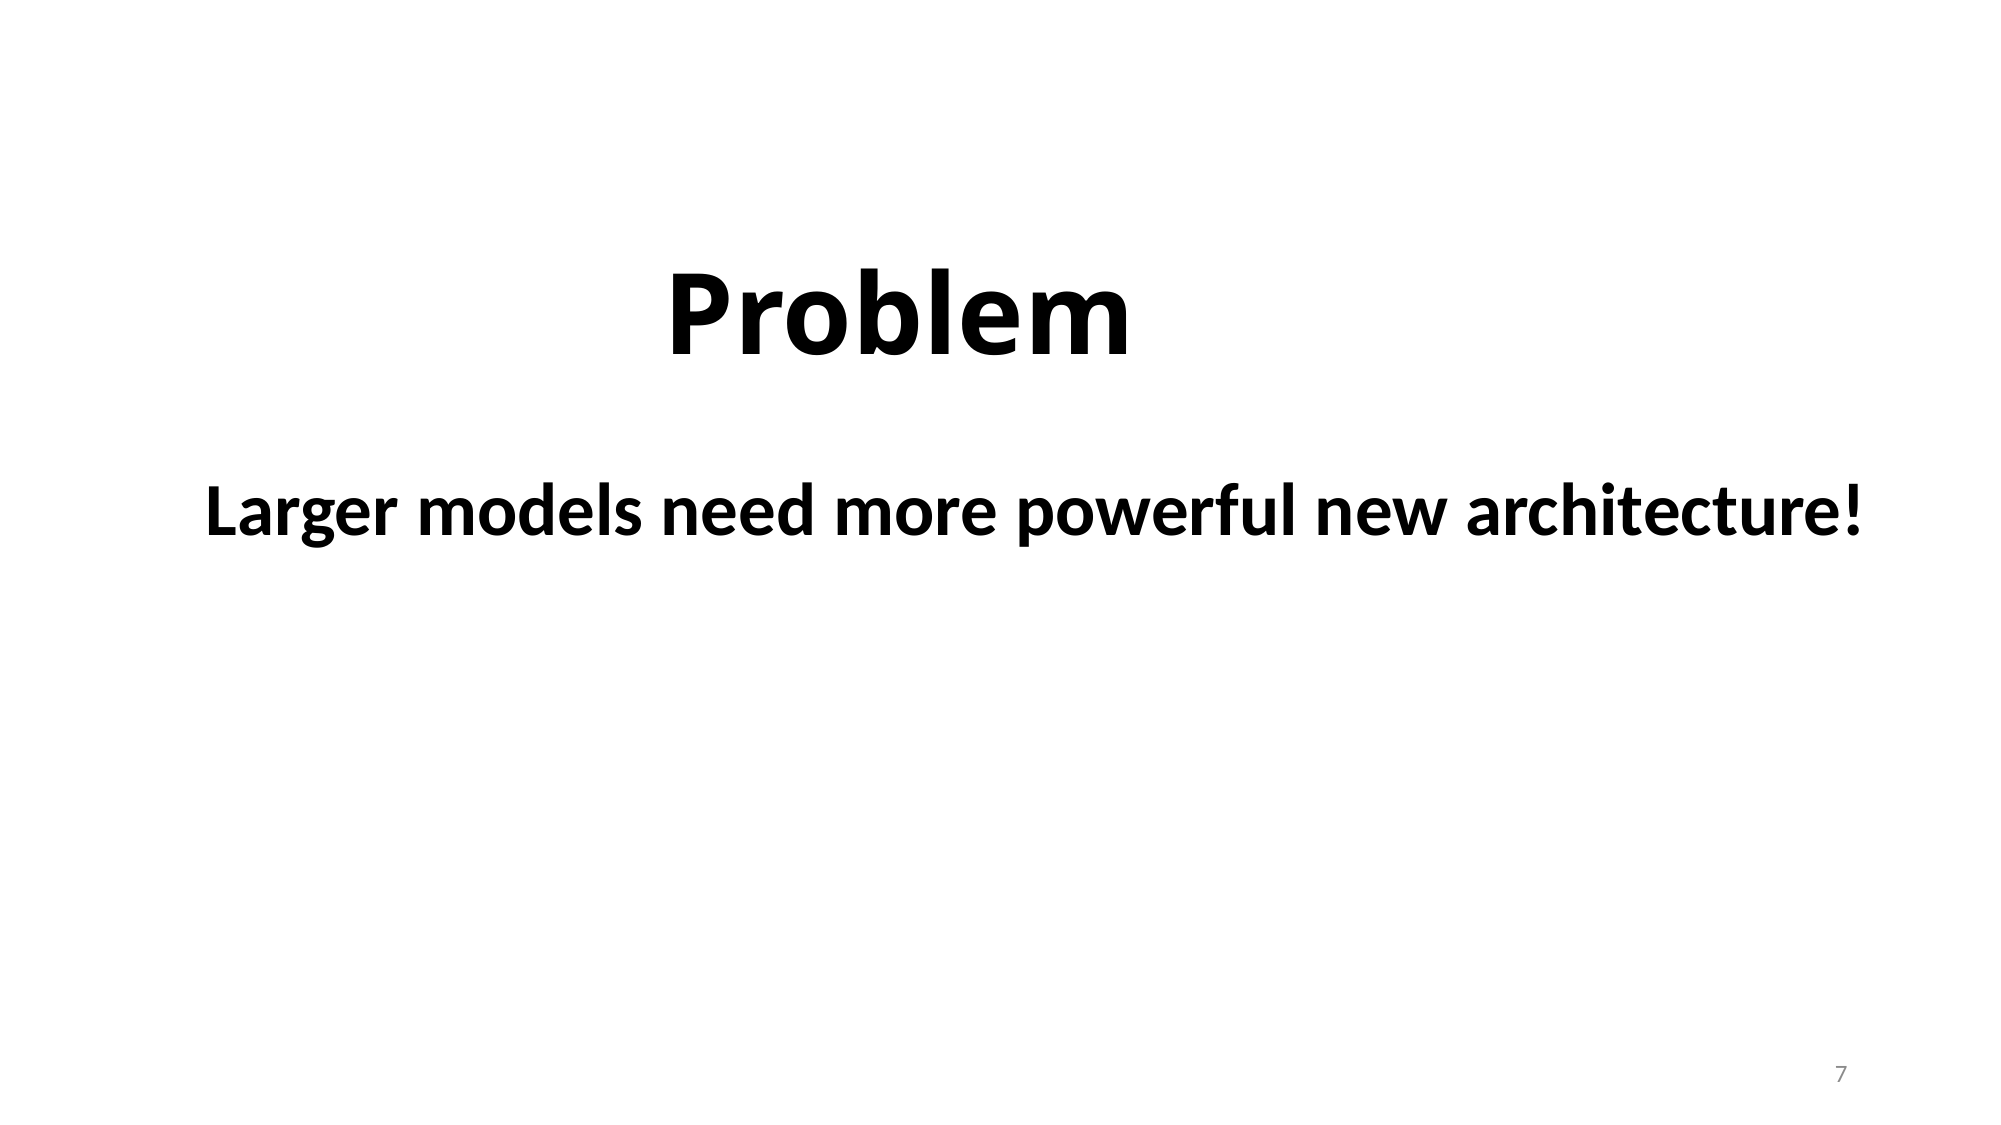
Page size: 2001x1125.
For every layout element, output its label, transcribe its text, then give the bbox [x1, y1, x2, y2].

title Problem [648, 256, 1753, 380]
slide_number 7 [1412, 1042, 1863, 1103]
list Larger models need more powerful new architecture! [190, 463, 1916, 803]
